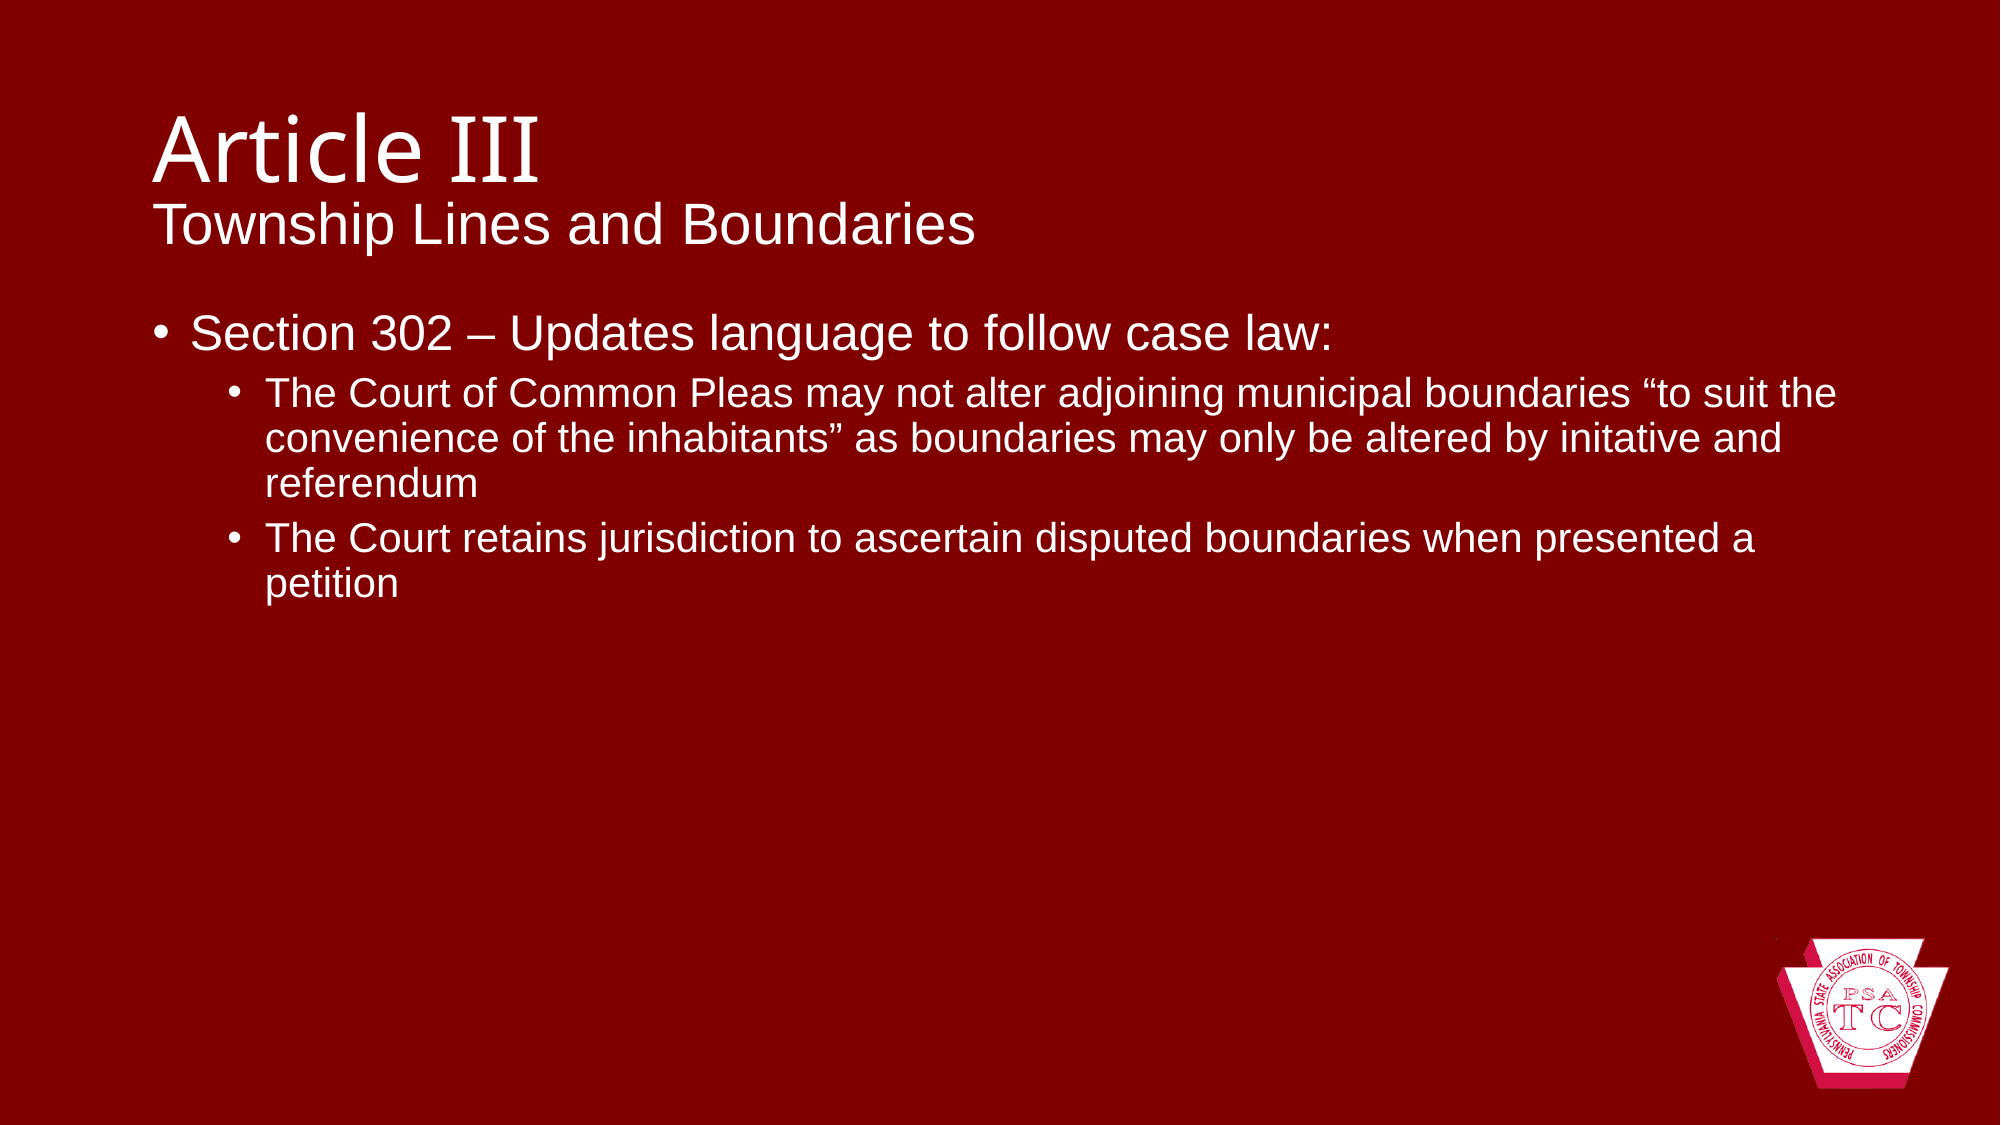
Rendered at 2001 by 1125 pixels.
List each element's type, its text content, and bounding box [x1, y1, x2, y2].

title Article III [137, 44, 1863, 186]
text_box Township Lines and Boundaries [137, 186, 1863, 269]
picture [1775, 937, 1950, 1089]
list Section 302 – Updates language to follow case law: The Court of Common Pleas may not alter adjoining municipal boundaries “to suit the convenience of the inhabitants” as boundaries may only be altered by initative and referendum The Court retains jurisdiction to ascertain disputed boundaries when presented a petition [137, 299, 1863, 1014]
